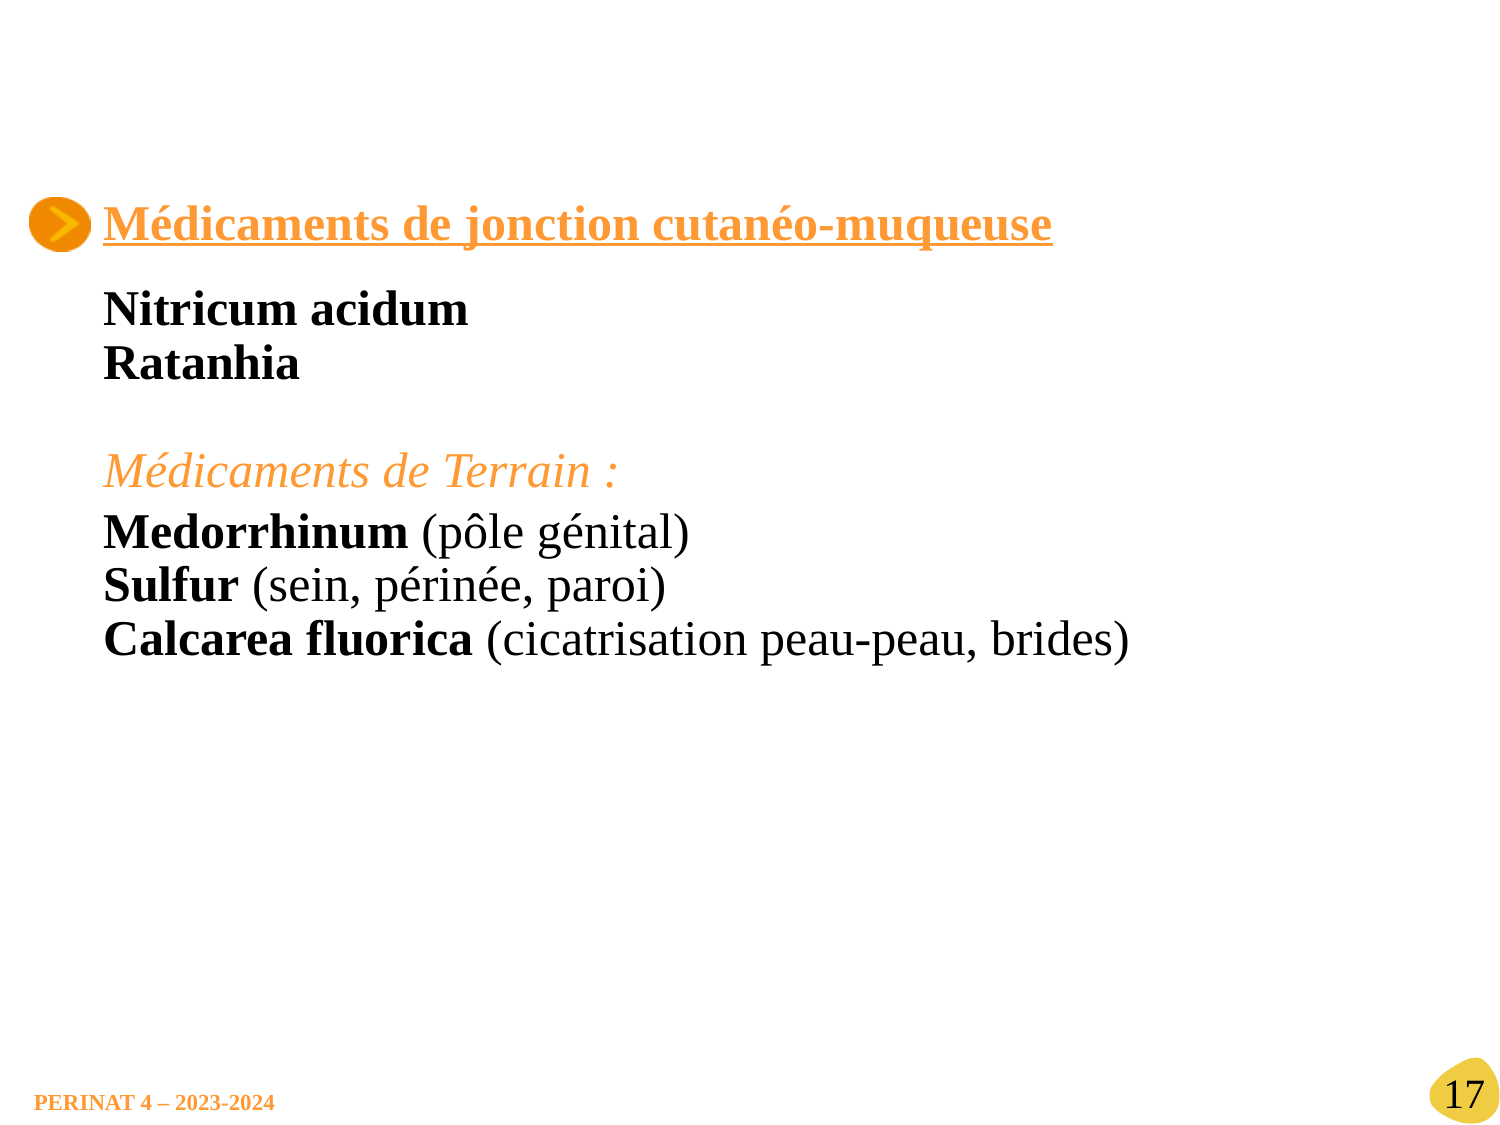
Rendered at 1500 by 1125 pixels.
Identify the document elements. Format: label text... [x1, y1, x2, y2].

picture [29, 196, 91, 252]
title Médicaments de jonction cutanéo-muqueuse [88, 160, 1439, 275]
picture [1423, 1057, 1500, 1125]
list Nitricum acidum Ratanhia Médicaments de Terrain : Medorrhinum (pôle génital) Sulfur (sein, périnée, paroi) Calcarea fluorica (cicatrisation peau-peau, brides) [88, 275, 1439, 847]
